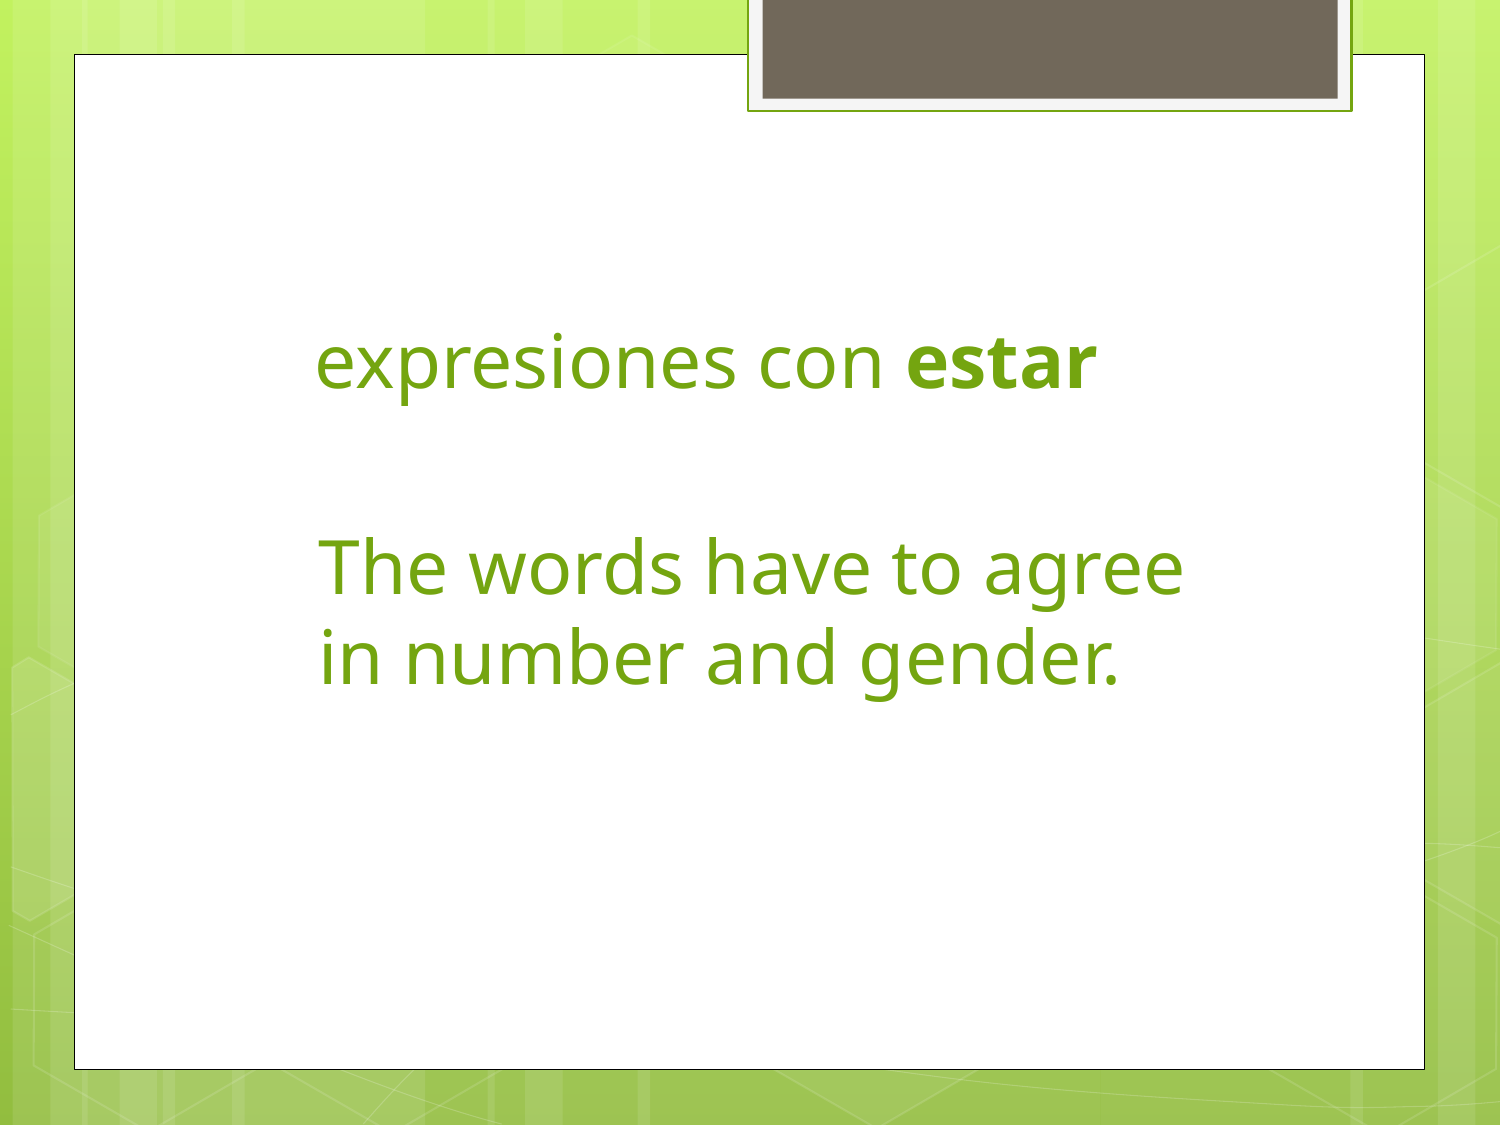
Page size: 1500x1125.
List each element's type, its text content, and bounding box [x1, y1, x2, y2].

text_box The words have to agree in number and gender. [303, 512, 1242, 708]
text_box expresiones con estar [300, 305, 1238, 411]
